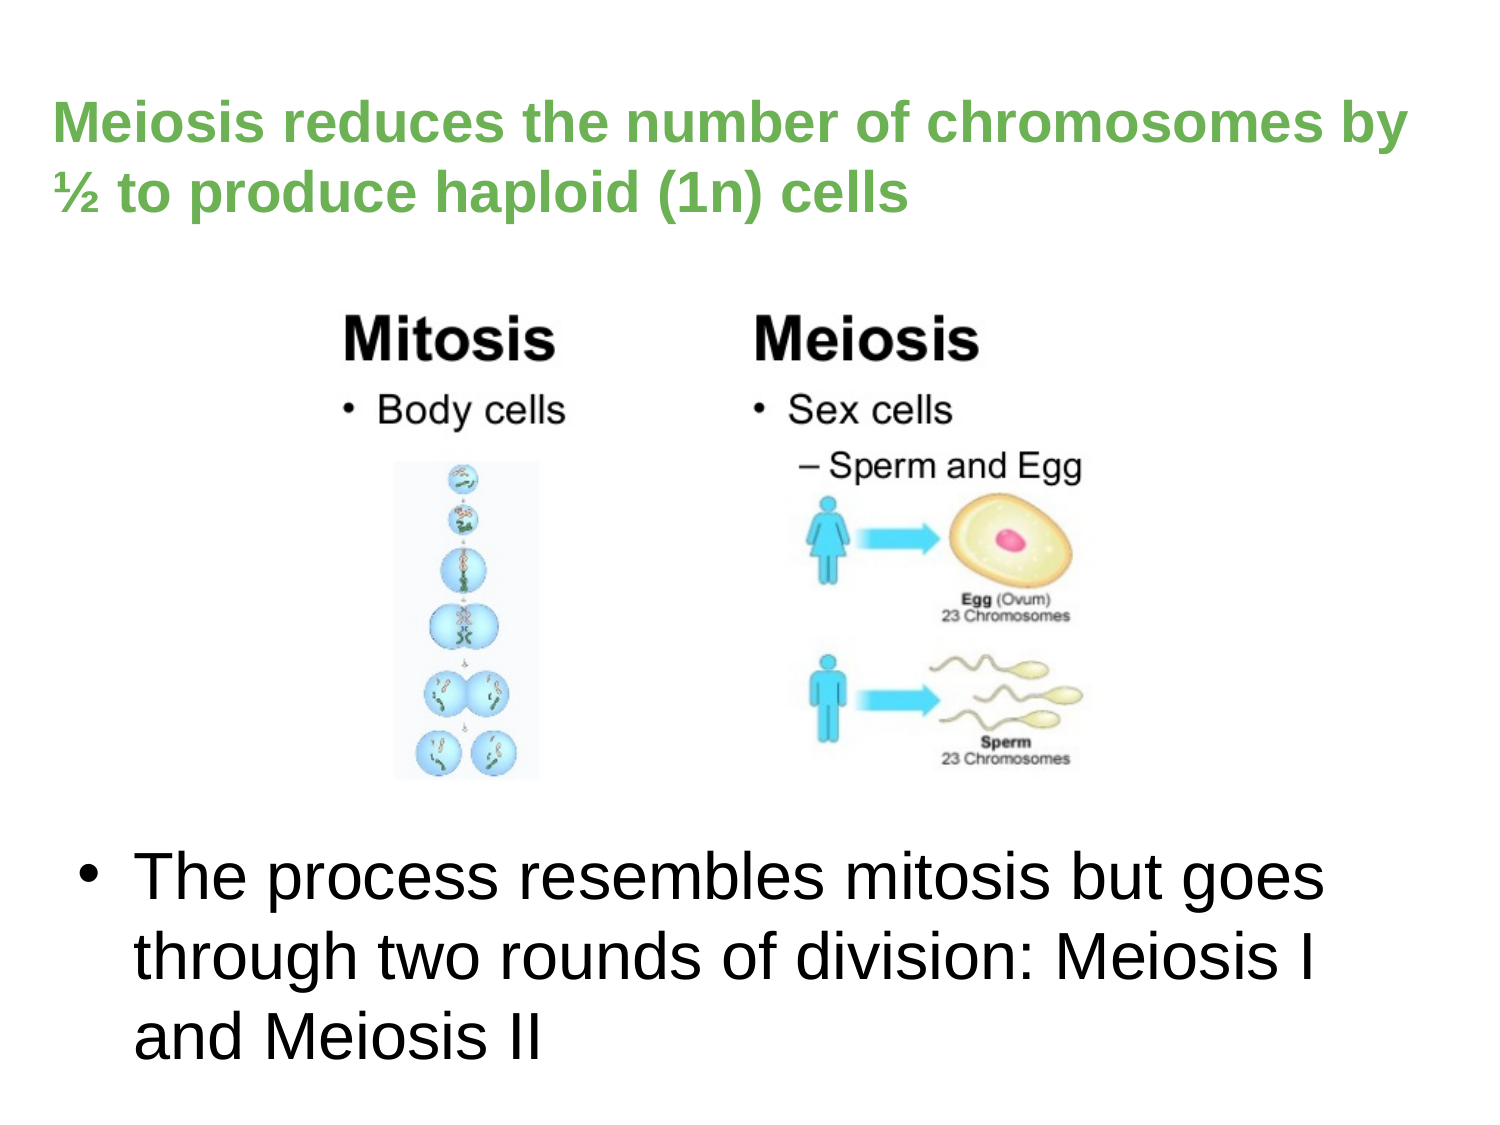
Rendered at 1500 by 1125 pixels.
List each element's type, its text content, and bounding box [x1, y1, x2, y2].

list The process resembles mitosis but goes through two rounds of division: Meiosis I and Meiosis II [62, 825, 1413, 1100]
title Meiosis reduces the number of chromosomes by ½ to produce haploid (1n) cells [37, 45, 1475, 263]
picture [268, 120, 1207, 826]
